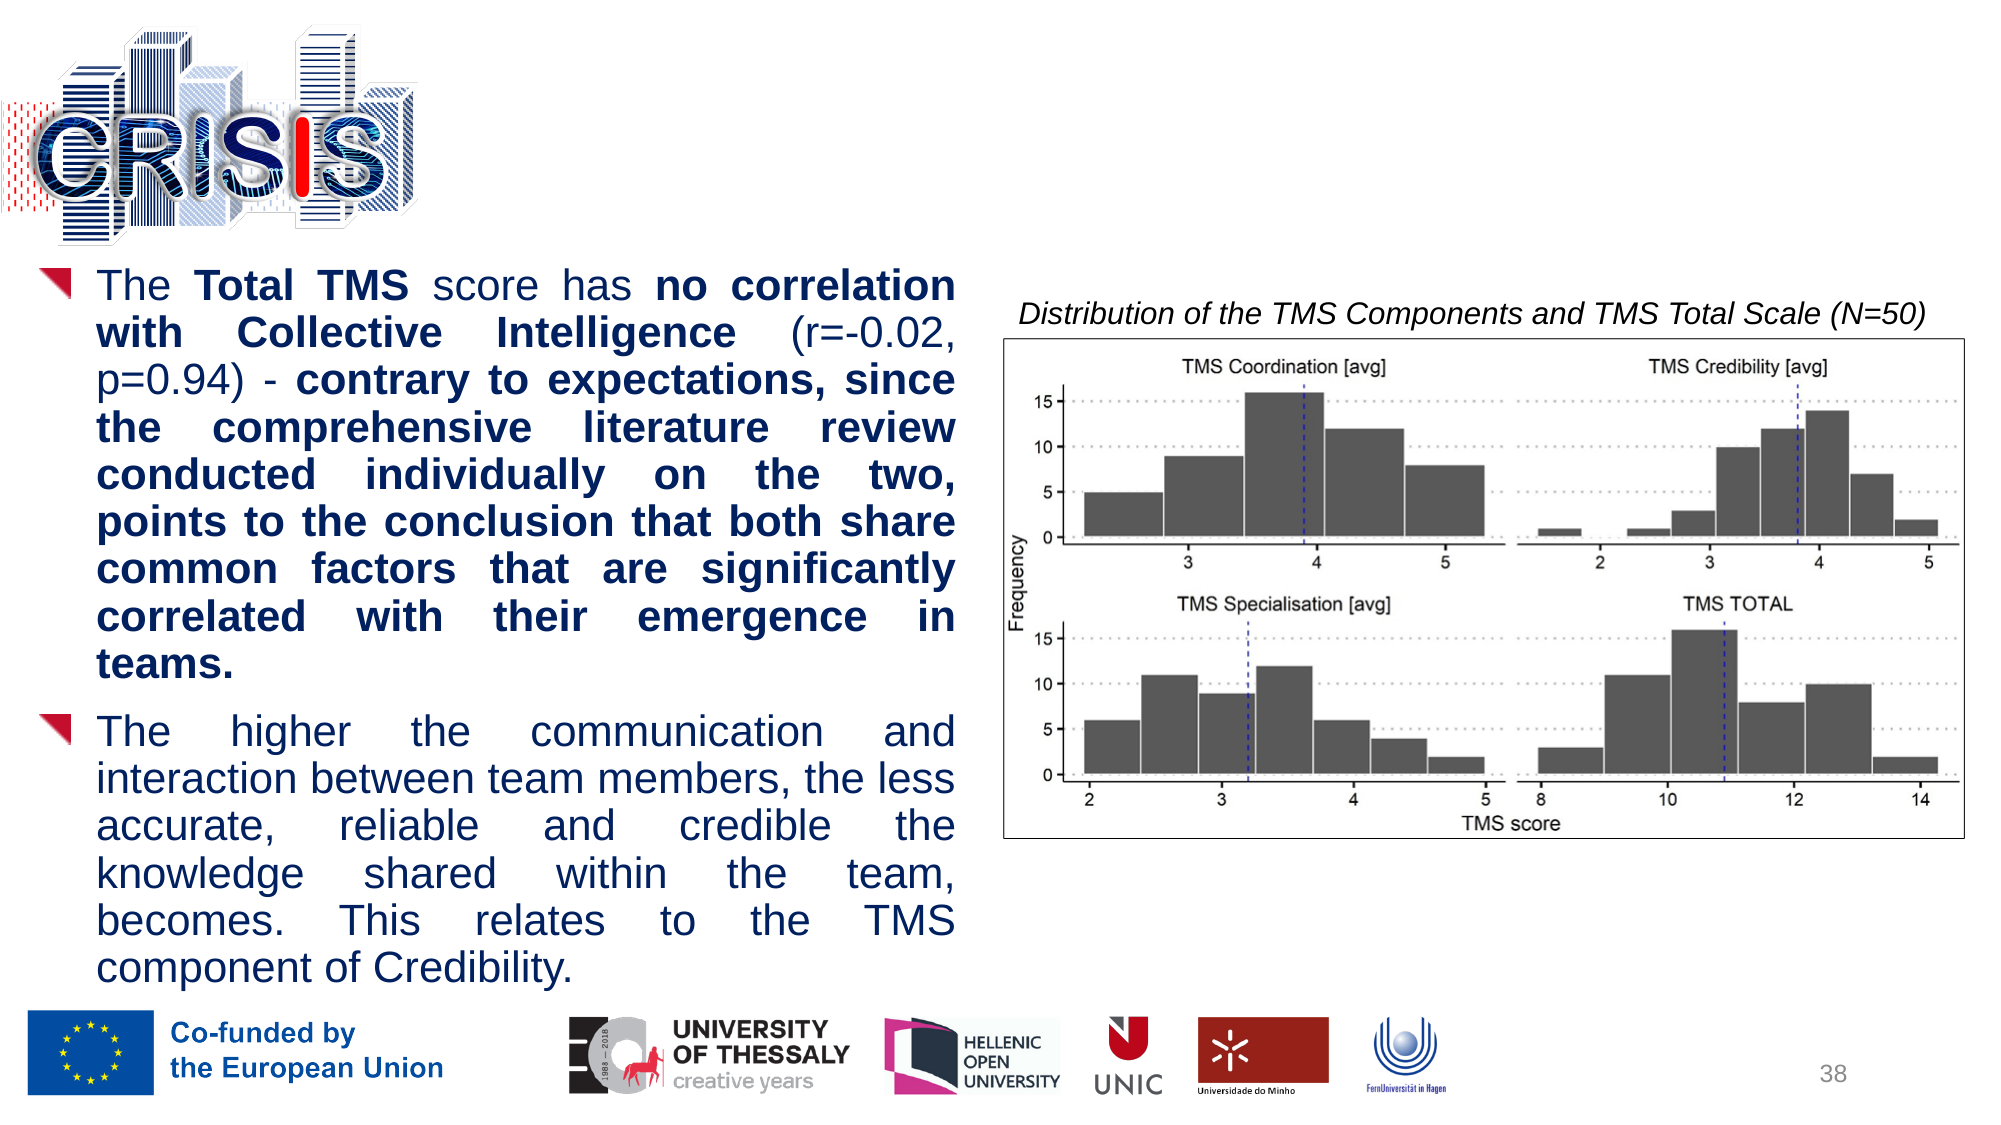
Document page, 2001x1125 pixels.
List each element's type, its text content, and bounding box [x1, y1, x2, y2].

slide_number 38 [1705, 1042, 1863, 1103]
picture [22, 1005, 475, 1101]
picture [1365, 1015, 1447, 1097]
picture [553, 1005, 1334, 1101]
picture [39, 714, 71, 745]
picture [0, 24, 418, 246]
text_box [1003, 285, 1965, 839]
text_box The Total TMS score has no correlation with Collective Intelligence (r=-0.02, p=0.94) - contrary to expectations, since the comprehensive literature review conducted individually on the two, points to the conclusion that both share common factors that are significantly correlated with their emergence in teams. The higher the communication and interaction between team members, the less accurate, reliable and credible the knowledge shared within the team, becomes. This relates to the TMS component of Credibility. [24, 255, 972, 1000]
picture [39, 268, 71, 299]
